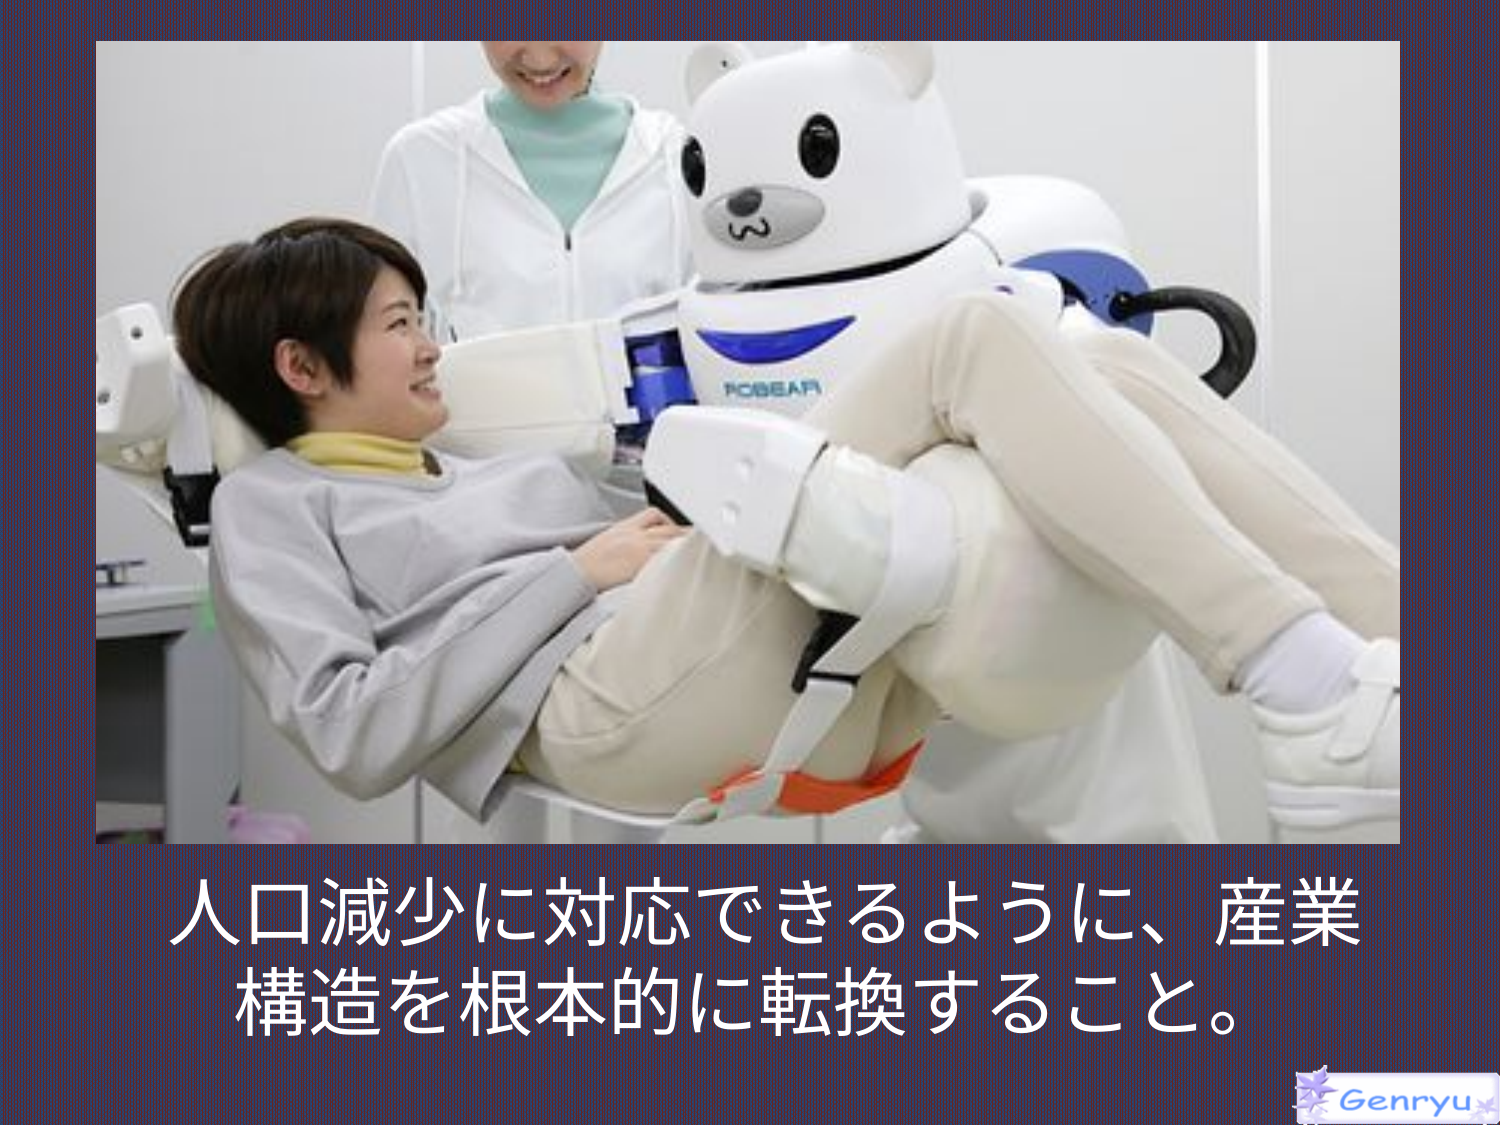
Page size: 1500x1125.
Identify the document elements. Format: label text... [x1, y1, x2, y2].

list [95, 41, 1400, 844]
text_box 人口減少に対応できるように、産業 構造を根本的に転換すること。 [117, 857, 1383, 1053]
picture [1292, 1065, 1500, 1125]
